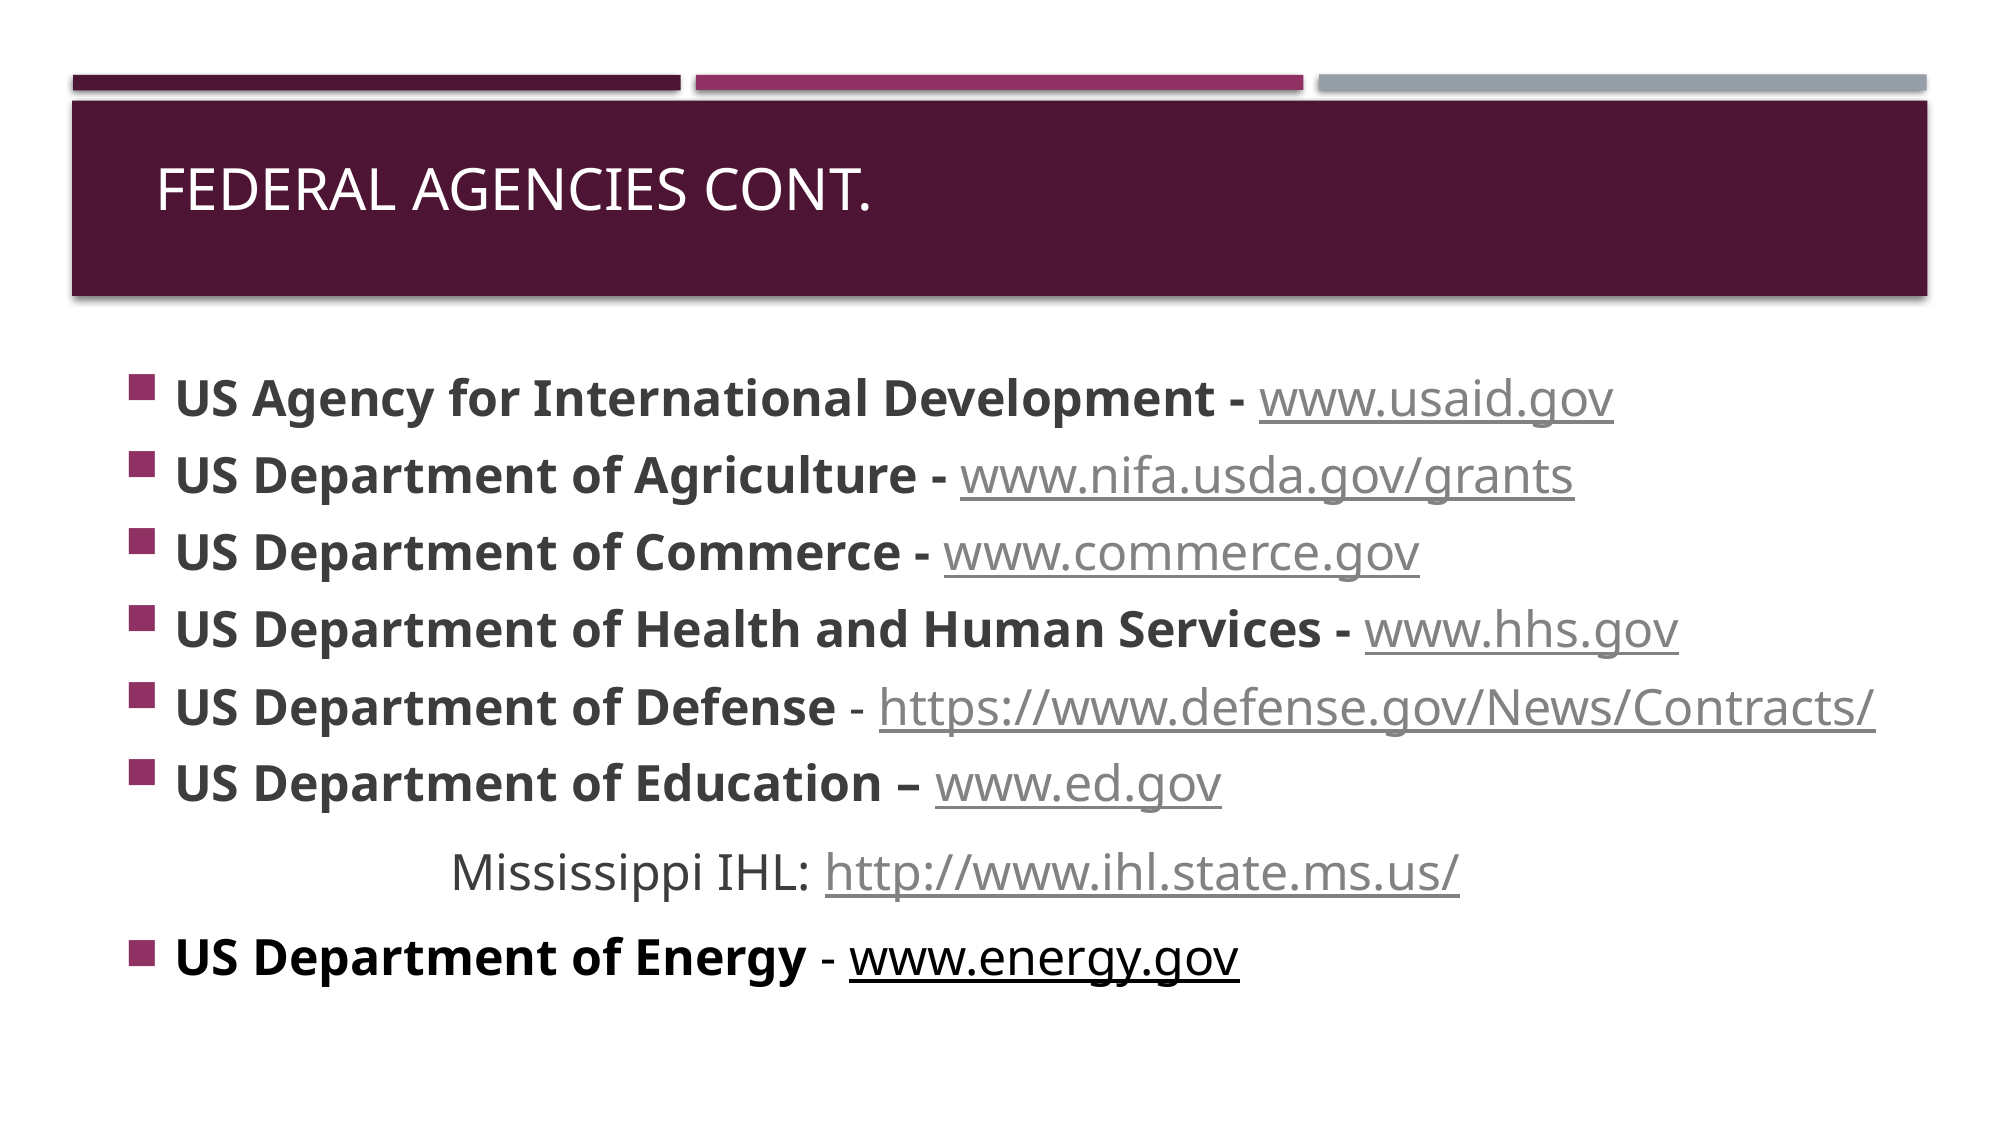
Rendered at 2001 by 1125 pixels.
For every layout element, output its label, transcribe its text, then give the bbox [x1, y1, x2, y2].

title Federal Agencies cont. [140, 12, 1866, 230]
list US Agency for International Development - www.usaid.gov US Department of Agriculture - www.nifa.usda.gov/grants US Department of Commerce - www.commerce.gov US Department of Health and Human Services - www.hhs.gov US Department of Defense - https://www.defense.gov/News/Contracts/ US Department of Education – www.ed.gov Mississippi IHL: http://www.ihl.state.ms.us/ US Department of Energy - www.energy.gov [109, 256, 2000, 1125]
